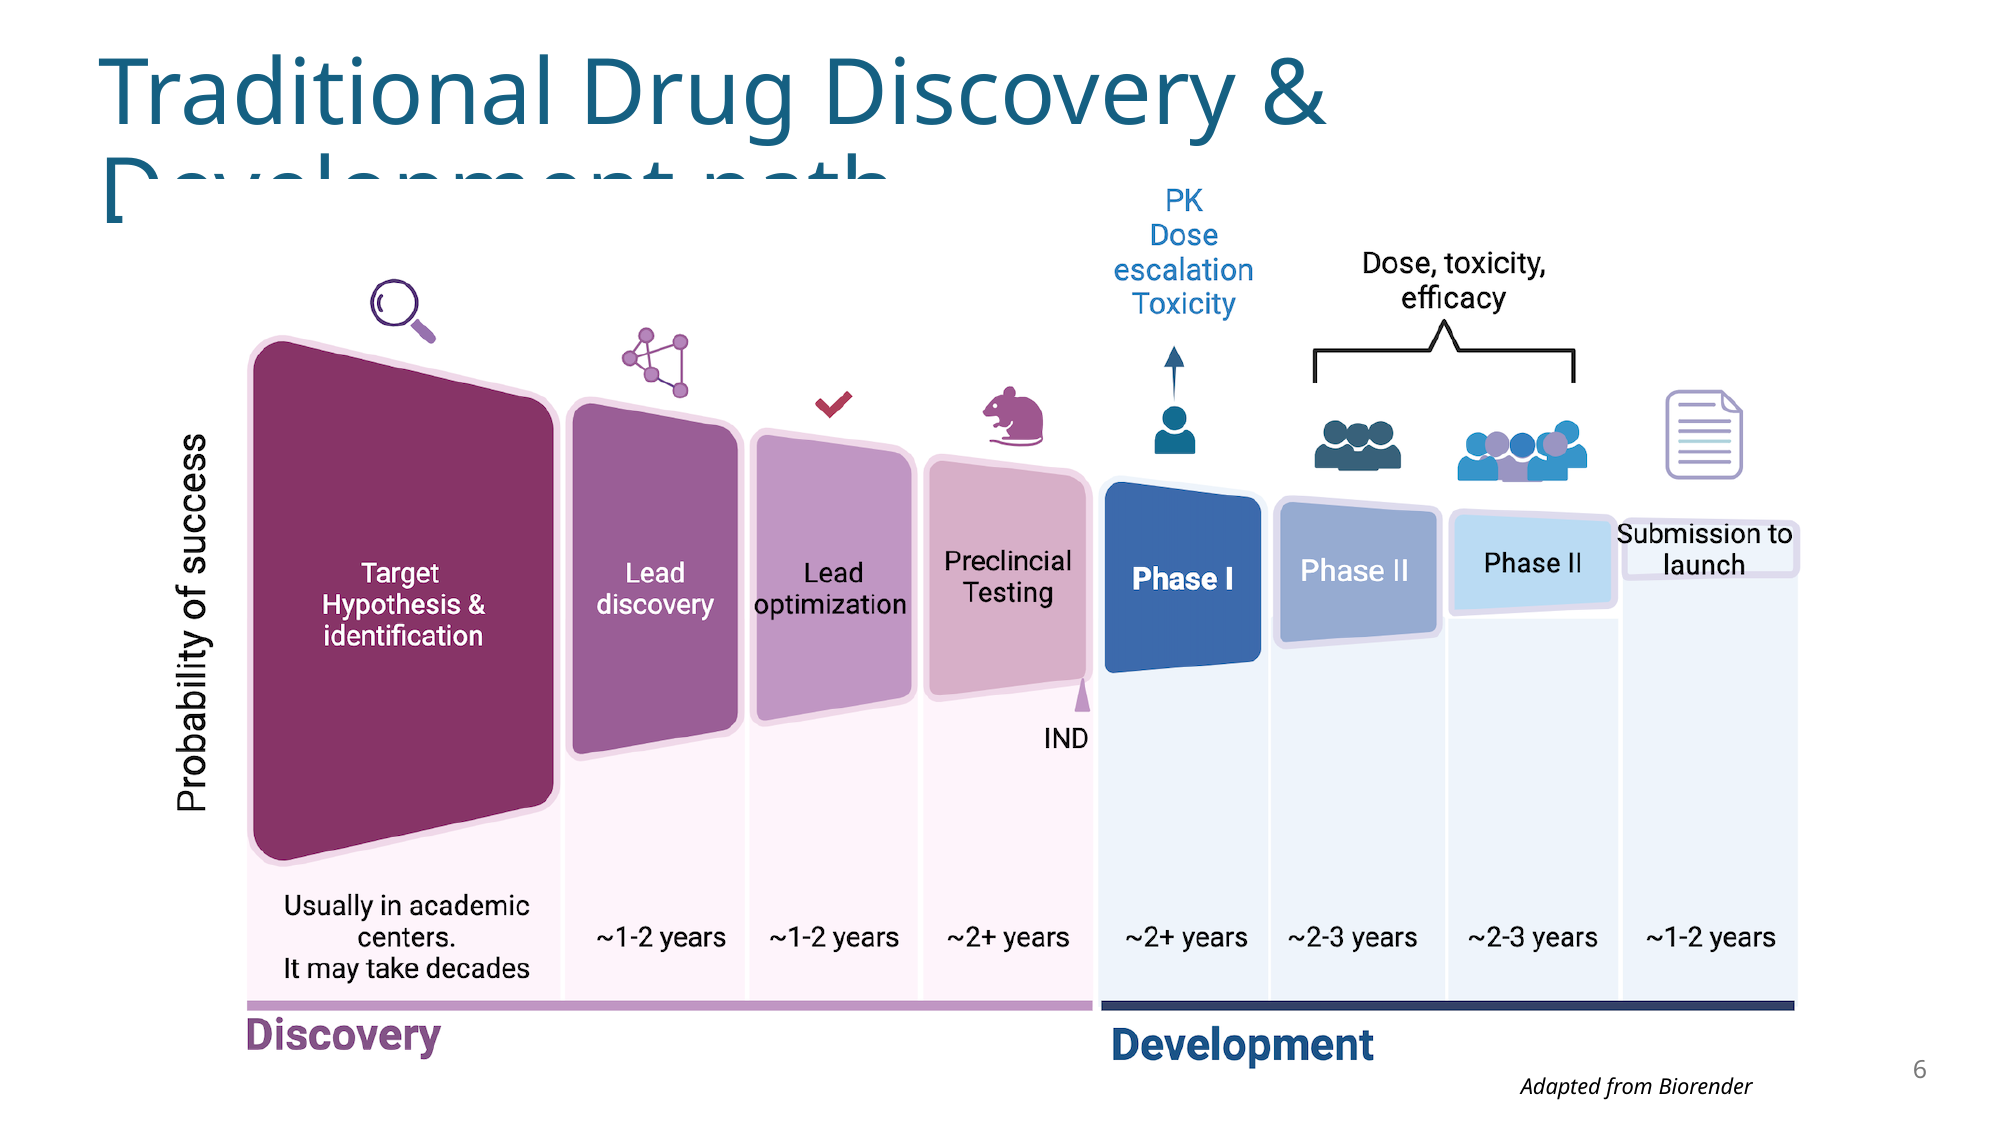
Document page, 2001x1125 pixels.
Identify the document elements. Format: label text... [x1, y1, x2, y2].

title Traditional Drug Discovery & Development path [83, 35, 1917, 254]
picture [121, 179, 1863, 1073]
slide_number 6 [1492, 1040, 1943, 1101]
text_box Adapted from Biorender [1506, 1101, 1774, 1107]
